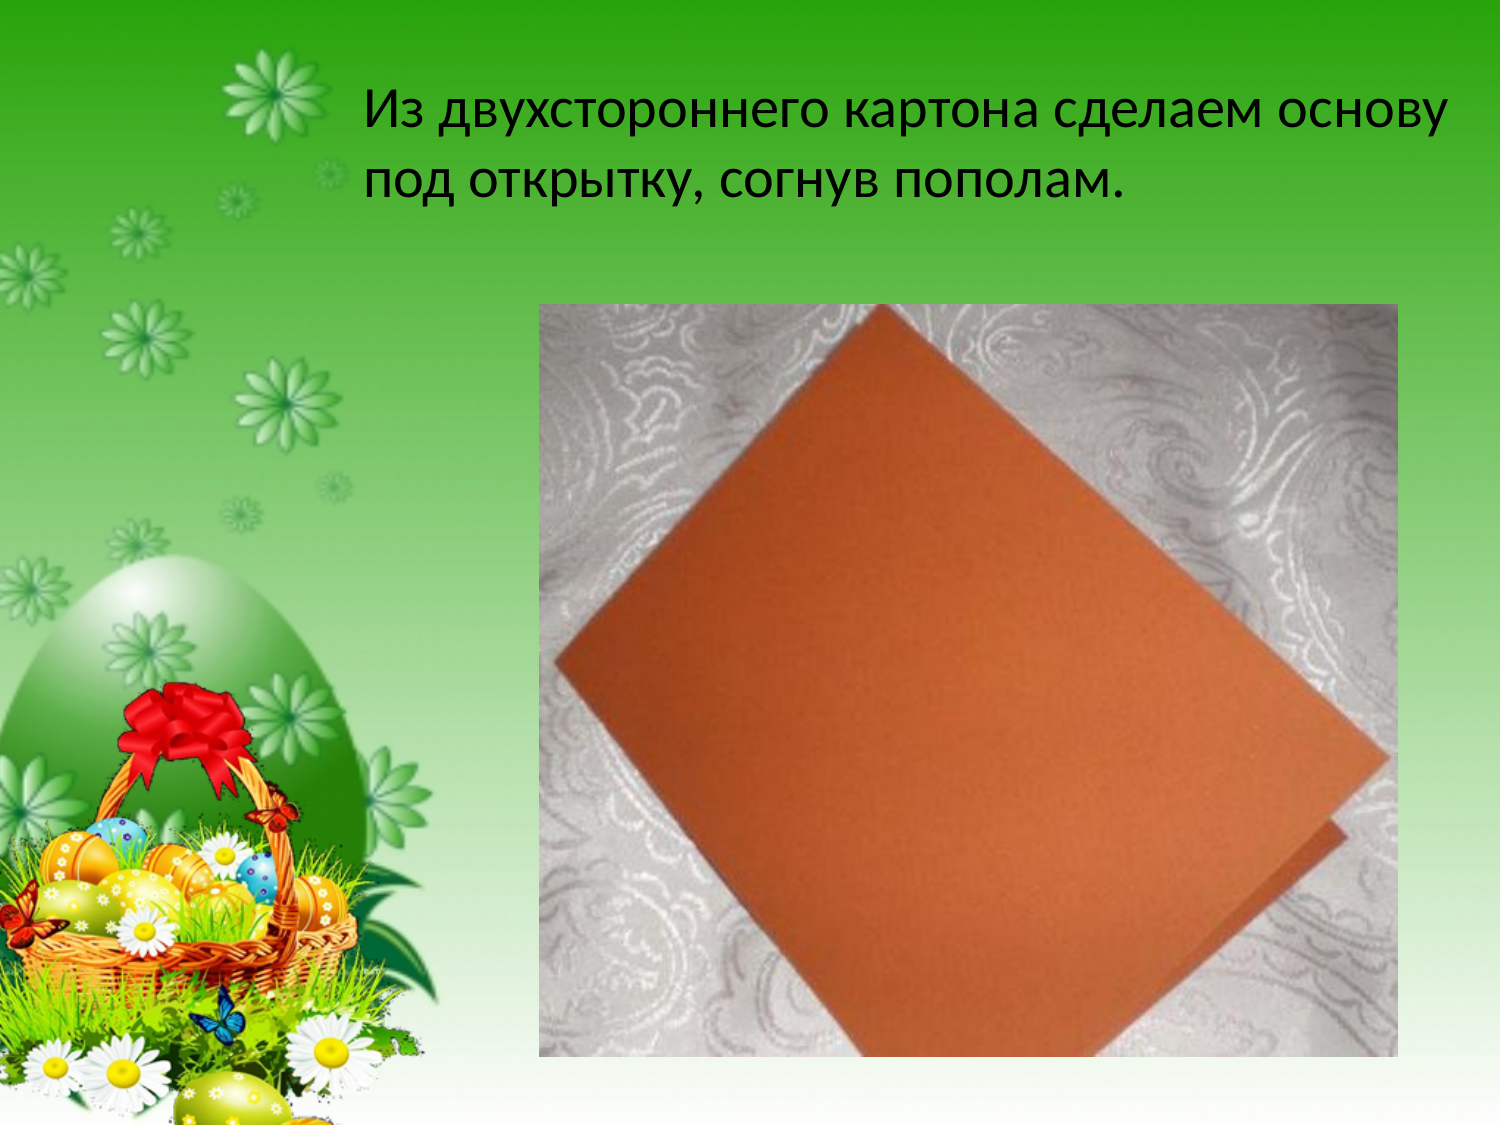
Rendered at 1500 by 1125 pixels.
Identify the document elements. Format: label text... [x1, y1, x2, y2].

picture [0, 0, 1500, 1125]
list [538, 304, 1398, 1057]
title Из двухстороннего картона сделаем основу под открытку, согнув пополам. [348, 45, 1465, 233]
